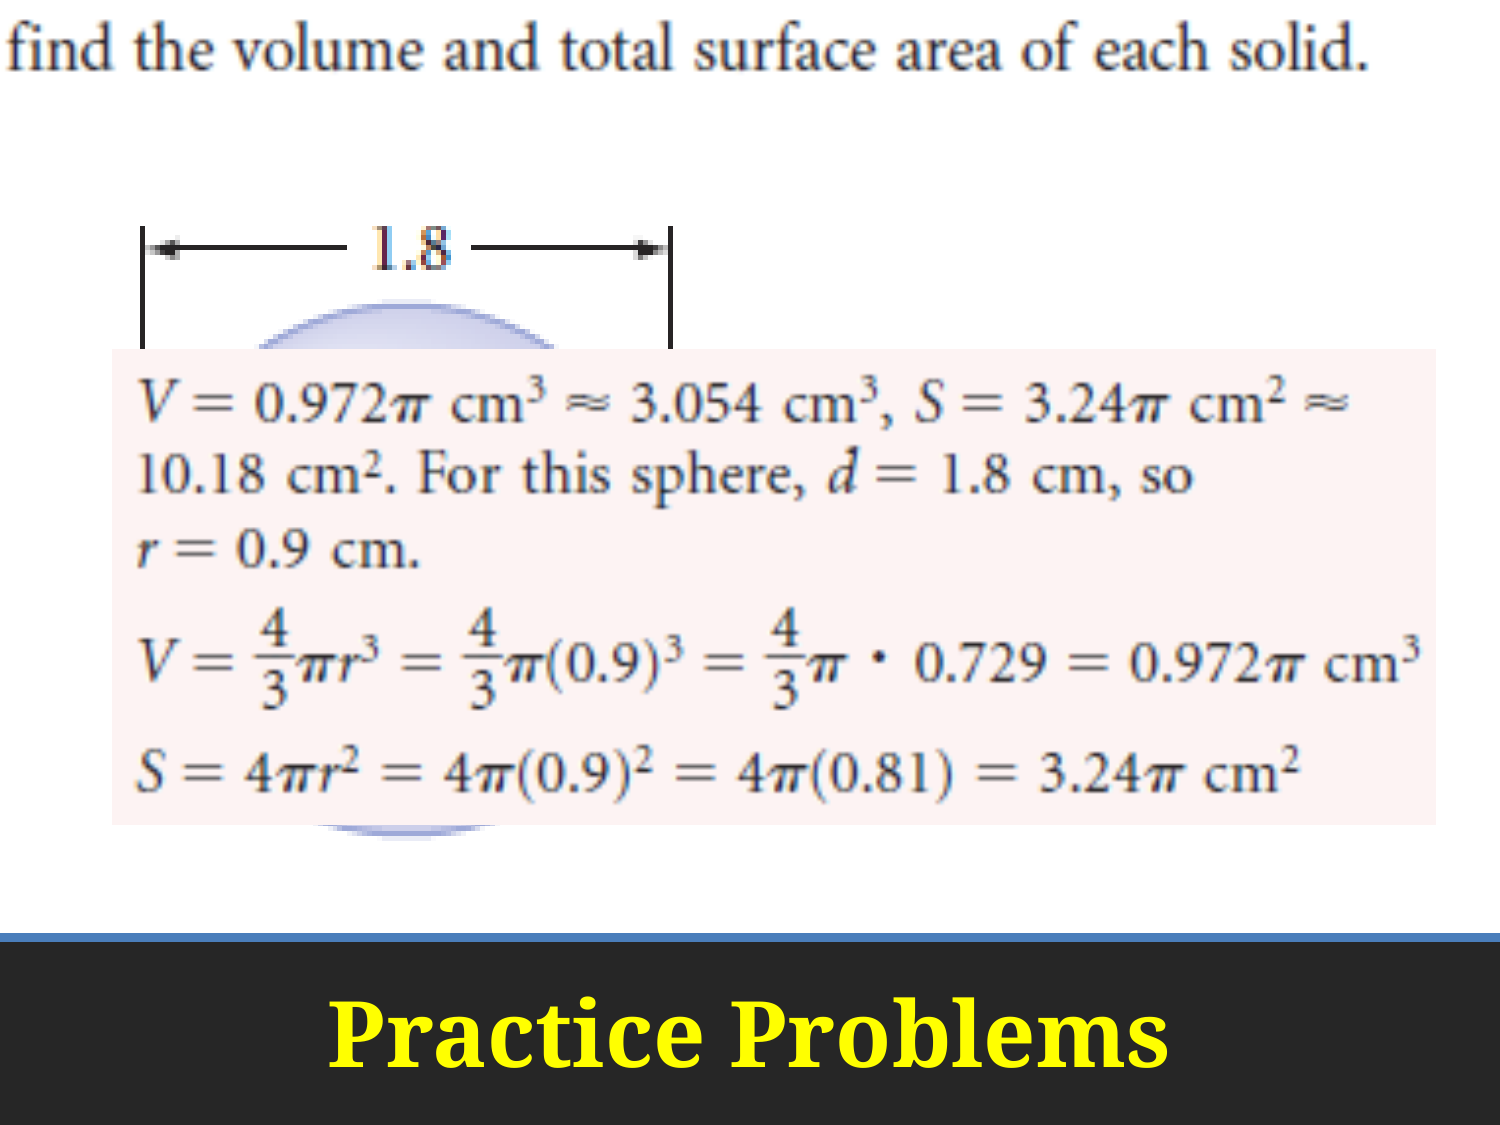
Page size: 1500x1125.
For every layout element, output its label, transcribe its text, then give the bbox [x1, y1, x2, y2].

picture [62, 162, 1436, 877]
title Practice Problems [75, 937, 1425, 1125]
picture [0, 0, 1388, 91]
